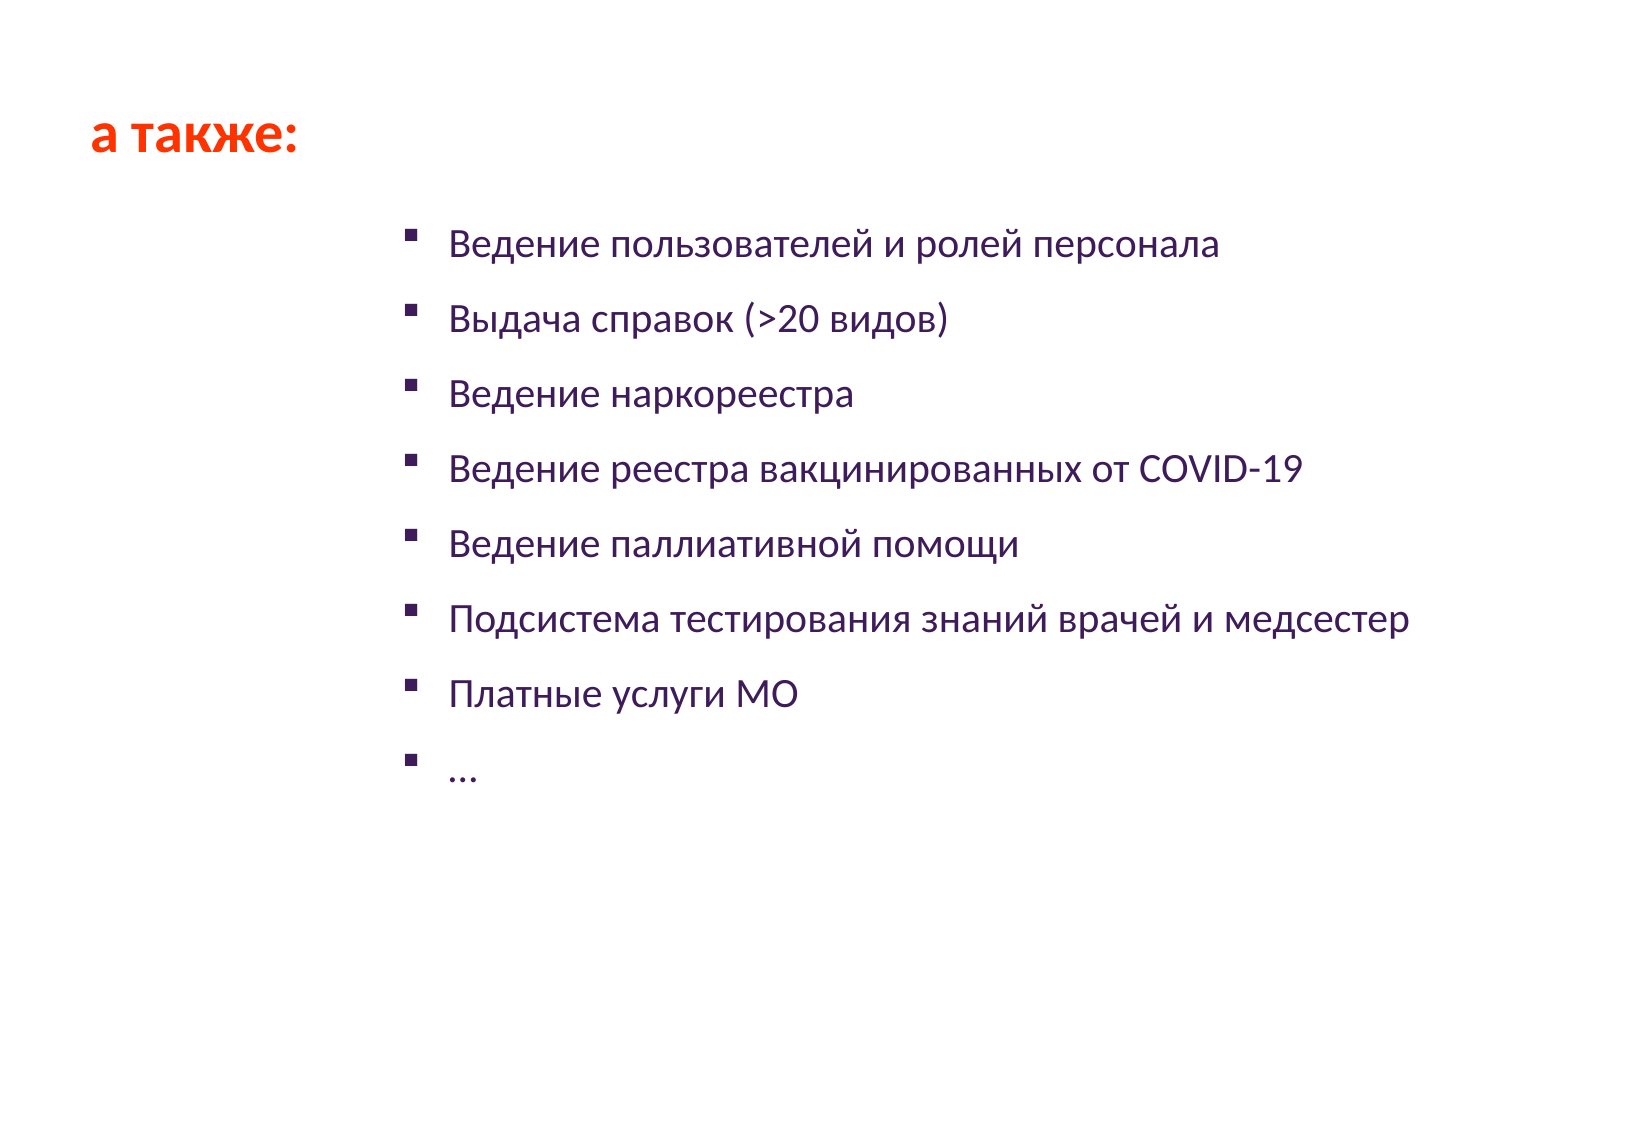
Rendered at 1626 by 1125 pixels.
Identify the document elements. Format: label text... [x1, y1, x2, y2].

text_box Ведение пользователей и ролей персонала Выдача справок (>20 видов) Ведение наркореестра Ведение реестра вакцинированных от COVID-19 Ведение паллиативной помощи Подсистема тестирования знаний врачей и медсестер Платные услуги МО … [401, 215, 1541, 1014]
text_box а также: [0, 0, 1625, 172]
